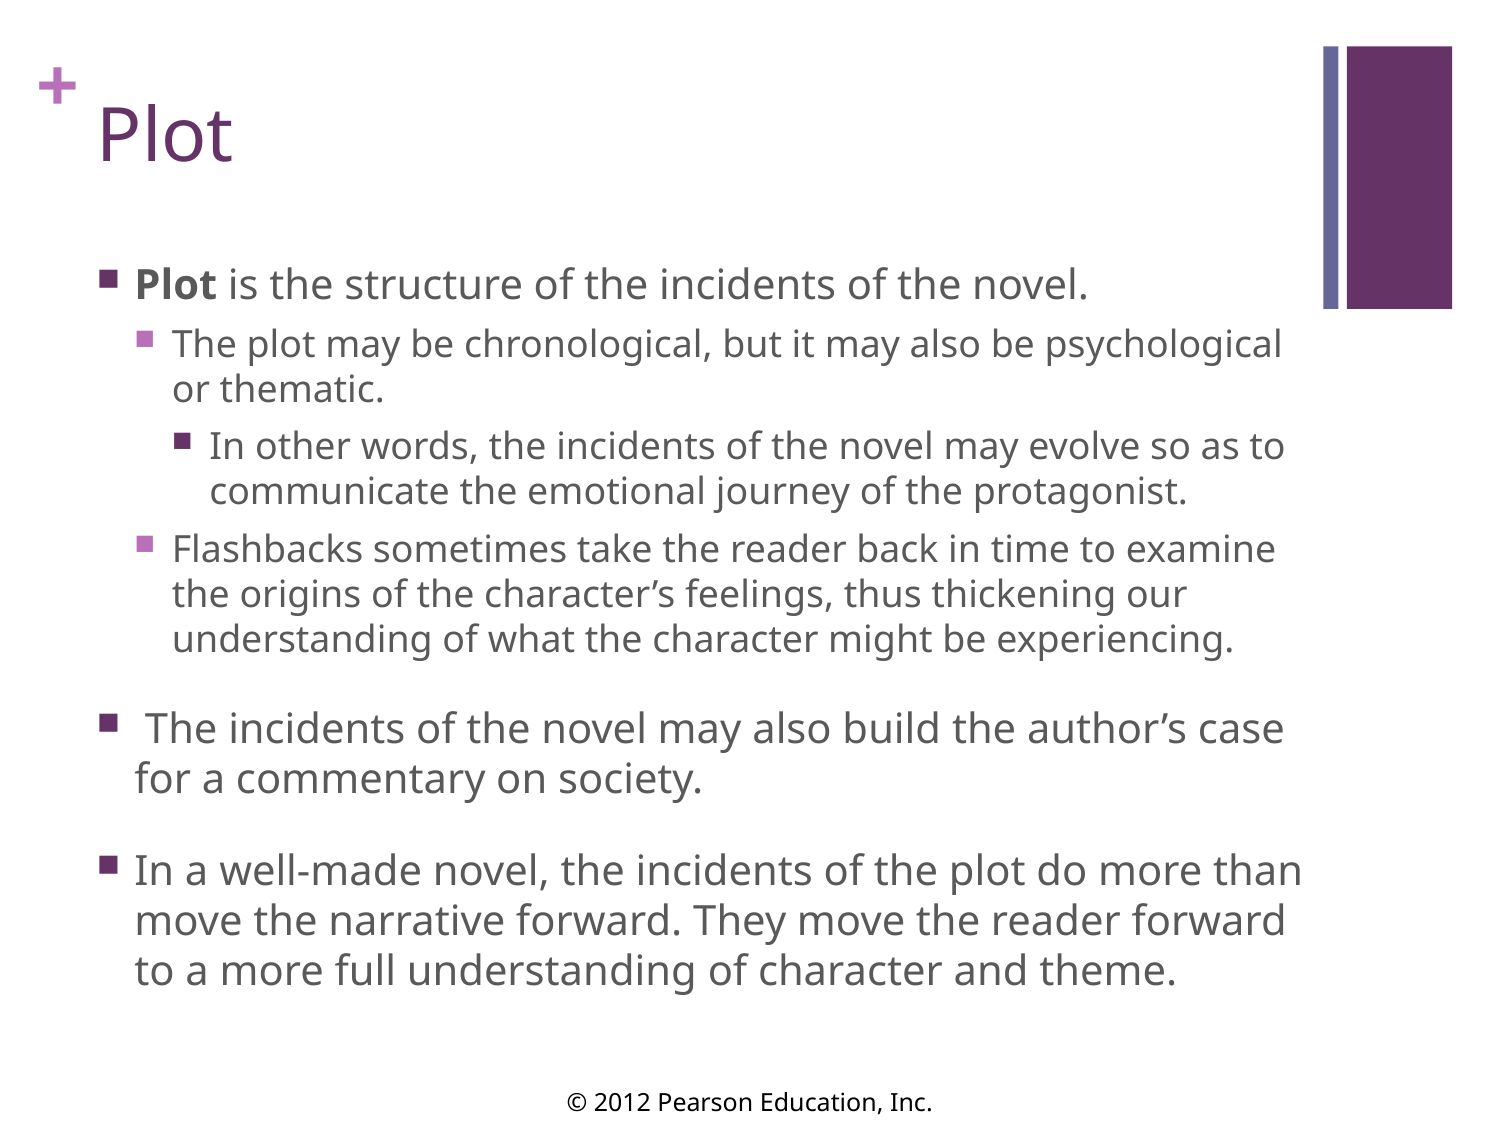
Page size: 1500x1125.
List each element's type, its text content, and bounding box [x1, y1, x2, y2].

text_box © 2012 Pearson Education, Inc. [425, 1079, 1075, 1125]
list Plot is the structure of the incidents of the novel. The plot may be chronological, but it may also be psychological or thematic. In other words, the incidents of the novel may evolve so as to communicate the emotional journey of the protagonist. Flashbacks sometimes take the reader back in time to examine the origins of the character’s feelings, thus thickening our understanding of what the character might be experiencing. The incidents of the novel may also build the author’s case for a commentary on society. In a well-made novel, the incidents of the plot do more than move the narrative forward. They move the reader forward to a more full understanding of character and theme. [81, 249, 1322, 1005]
title Plot [81, 79, 1322, 200]
